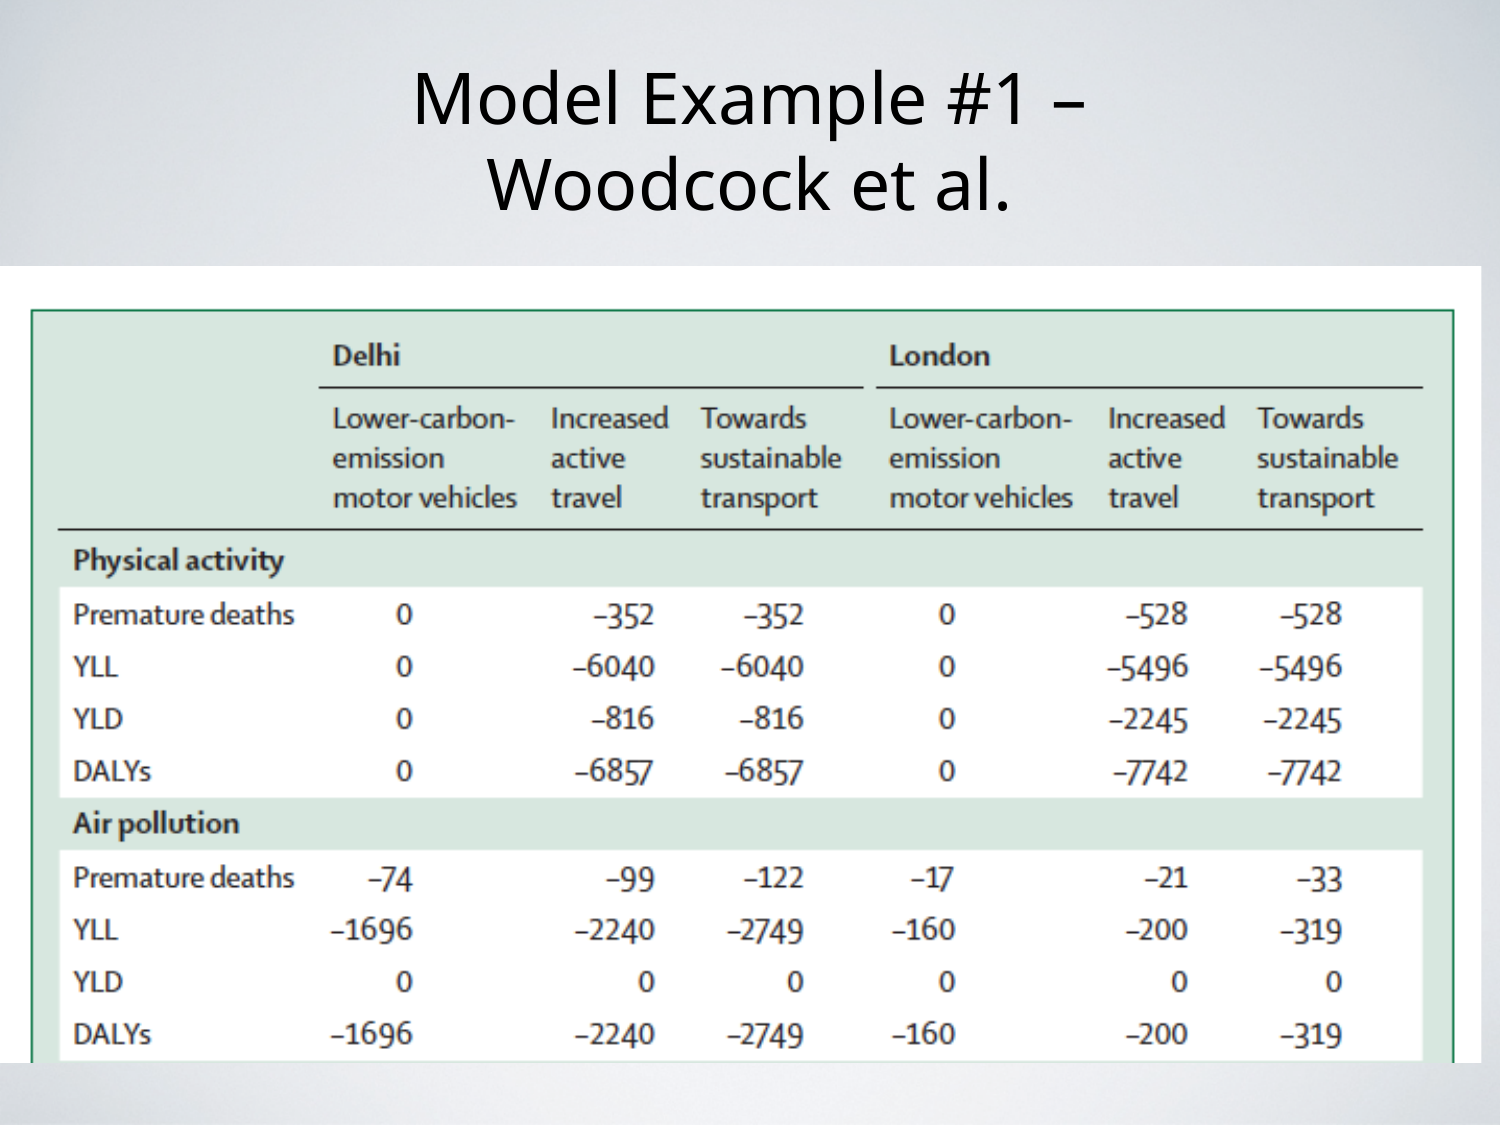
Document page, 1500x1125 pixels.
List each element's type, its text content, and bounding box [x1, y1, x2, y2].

picture [0, 0, 1500, 1125]
title Model Example #1 – Woodcock et al. [75, 45, 1425, 233]
